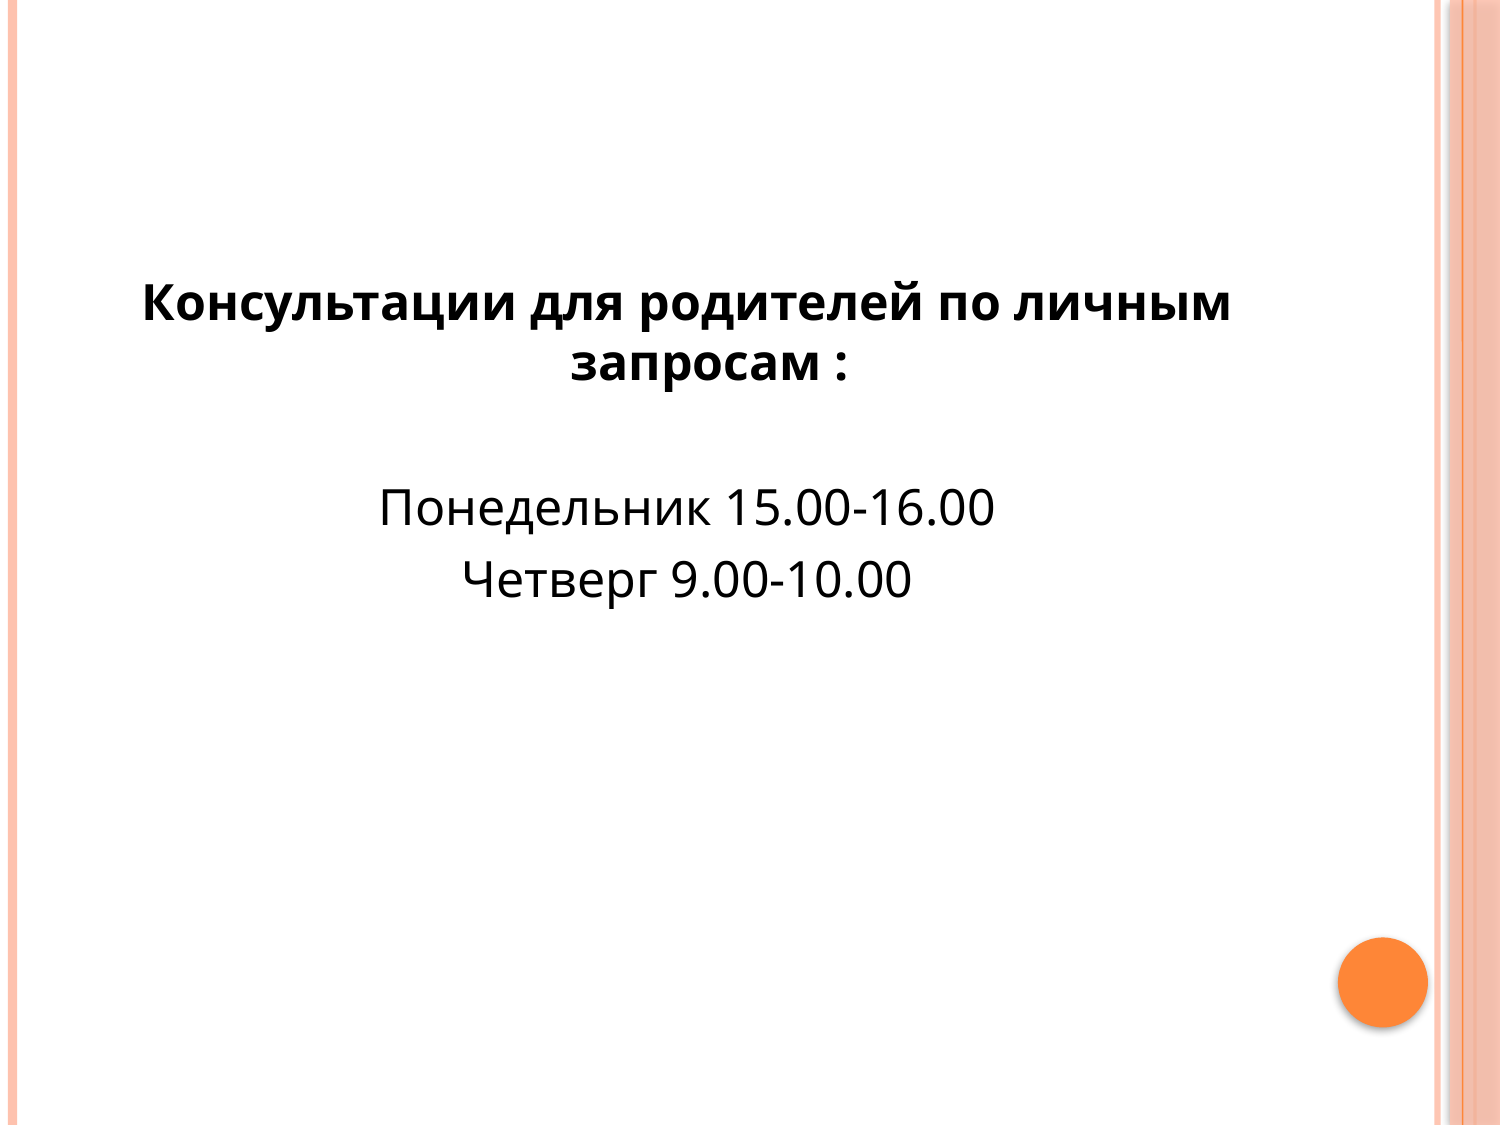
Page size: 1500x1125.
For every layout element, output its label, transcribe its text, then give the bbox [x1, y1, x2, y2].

list Консультации для родителей по личным запросам : Понедельник 15.00-16.00 Четверг 9.00-10.00 [75, 262, 1300, 1062]
